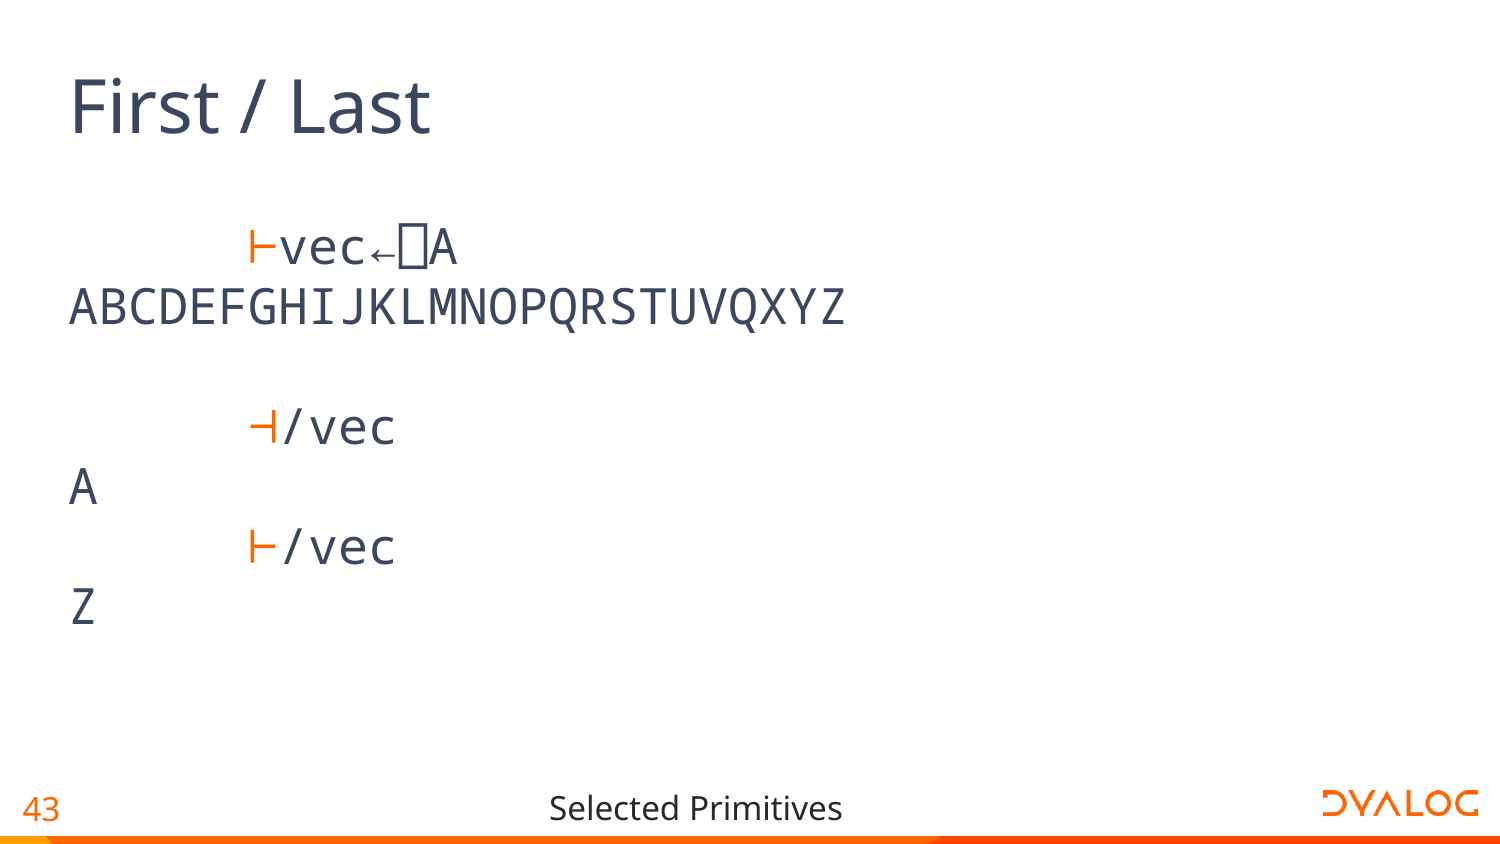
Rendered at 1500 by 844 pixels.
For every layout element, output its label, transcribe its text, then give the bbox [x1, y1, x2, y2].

title First / Last [53, 43, 1453, 157]
picture [1323, 790, 1478, 816]
list ⊢vec←⎕A ABCDEFGHIJKLMNOPQRSTUVQXYZ ⊣/vec A ⊢/vec Z [53, 207, 1453, 740]
picture [0, 836, 1500, 844]
